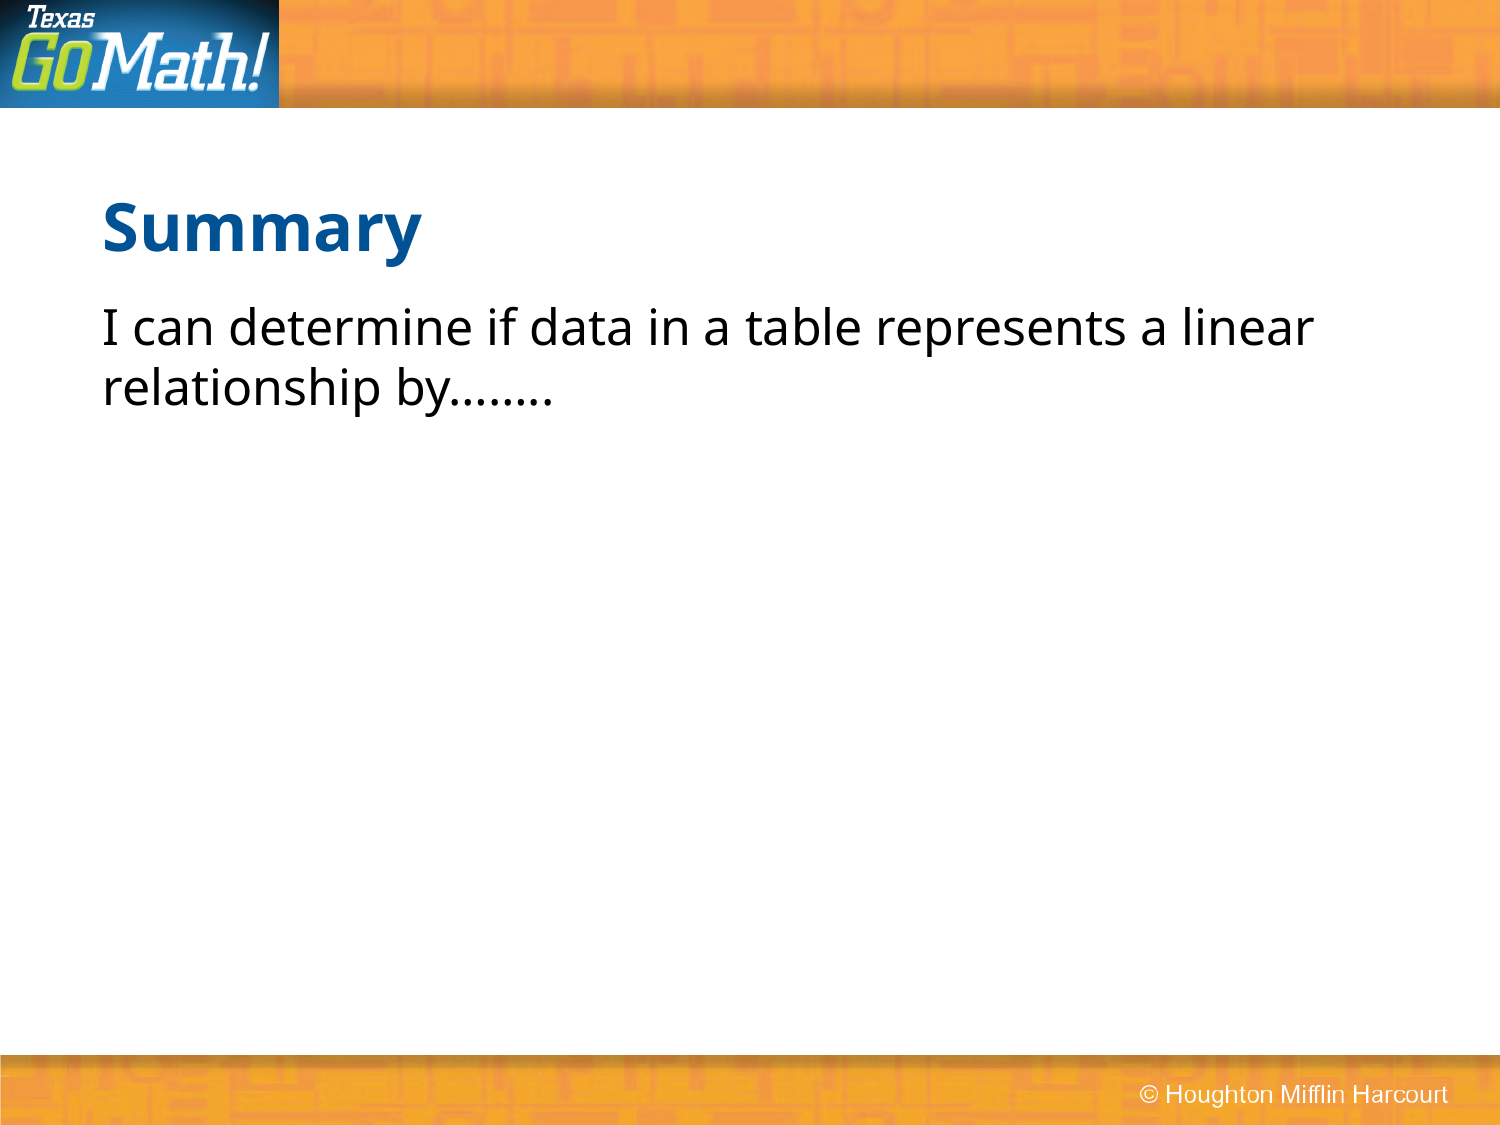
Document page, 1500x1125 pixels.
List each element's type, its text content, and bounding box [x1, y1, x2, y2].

picture [0, 0, 1500, 108]
title Summary [87, 177, 1438, 288]
list I can determine if data in a table represents a linear relationship by…….. [87, 288, 1438, 905]
picture [0, 1055, 1500, 1125]
